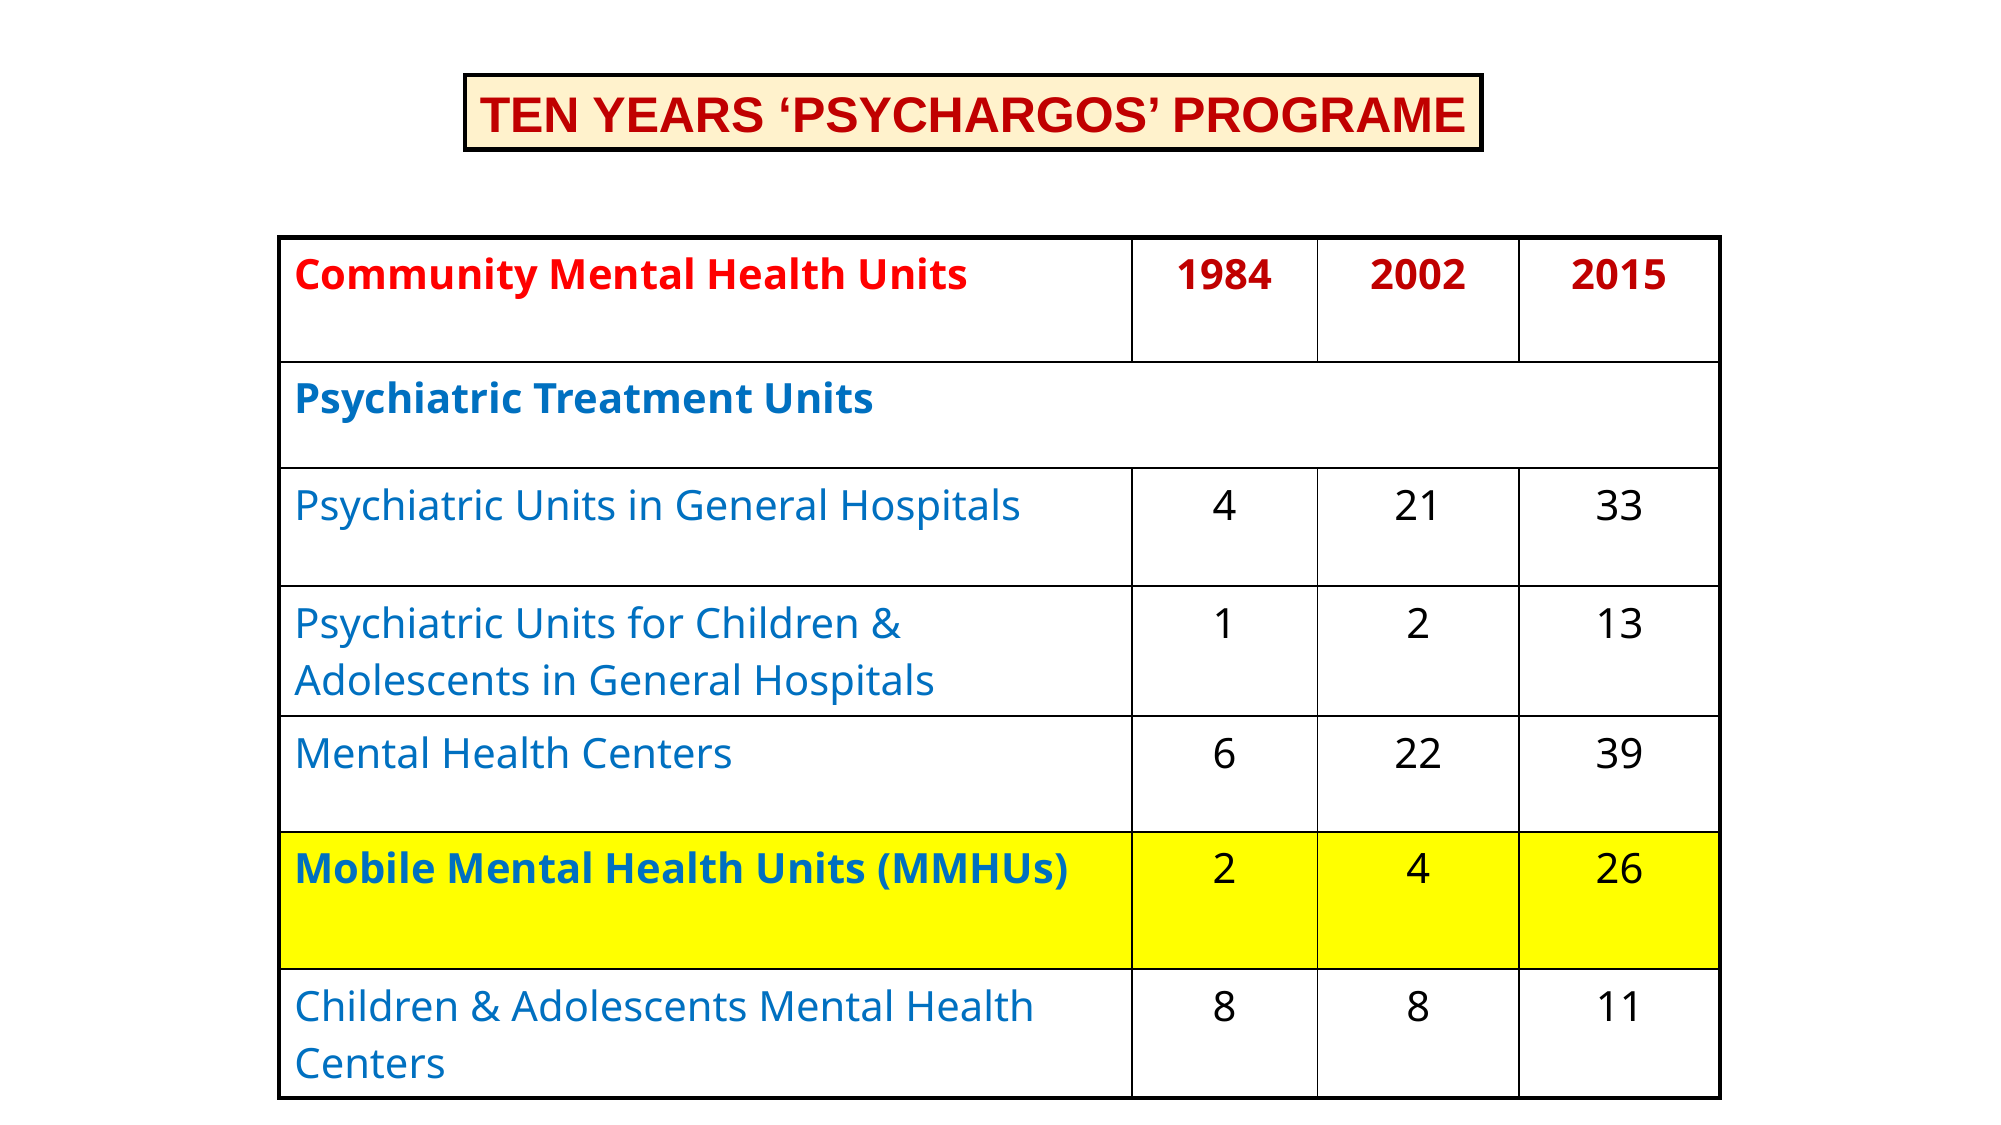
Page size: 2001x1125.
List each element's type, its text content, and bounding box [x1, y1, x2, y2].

table_cell Psychiatric Units in General Hospitals [281, 469, 1131, 585]
table_cell 1 [1133, 587, 1317, 715]
table_cell 2 [1133, 833, 1317, 968]
table_header Community Mental Health Units [281, 240, 1131, 361]
table_header 2002 [1318, 240, 1518, 361]
table_cell Mental Health Centers [281, 717, 1131, 831]
table_header 1984 [1133, 240, 1317, 361]
table_header 2015 [1520, 240, 1718, 361]
table_cell 8 [1318, 970, 1518, 1096]
text_box TEN YEARS ‘PSYCHARGOS’ PROGRAME [465, 74, 1482, 150]
table_cell 4 [1133, 469, 1317, 585]
table_cell Mobile Mental Health Units (MMHUs) [281, 833, 1131, 968]
table_cell Children & Adolescents Mental Health Centers [281, 970, 1131, 1096]
table_cell 26 [1520, 833, 1718, 968]
table_cell 33 [1520, 469, 1718, 585]
table_cell 21 [1318, 469, 1518, 585]
table_cell 2 [1318, 587, 1518, 715]
table_cell 22 [1318, 717, 1518, 831]
table_cell 11 [1520, 970, 1718, 1096]
table_cell 8 [1133, 970, 1317, 1096]
table_cell Psychiatric Treatment Units [281, 363, 1718, 467]
table_cell 39 [1520, 717, 1718, 831]
table_cell 13 [1520, 587, 1718, 715]
table_cell 6 [1133, 717, 1317, 831]
table_cell 4 [1318, 833, 1518, 968]
table_cell Psychiatric Units for Children & Adolescents in General Hospitals [281, 587, 1131, 715]
